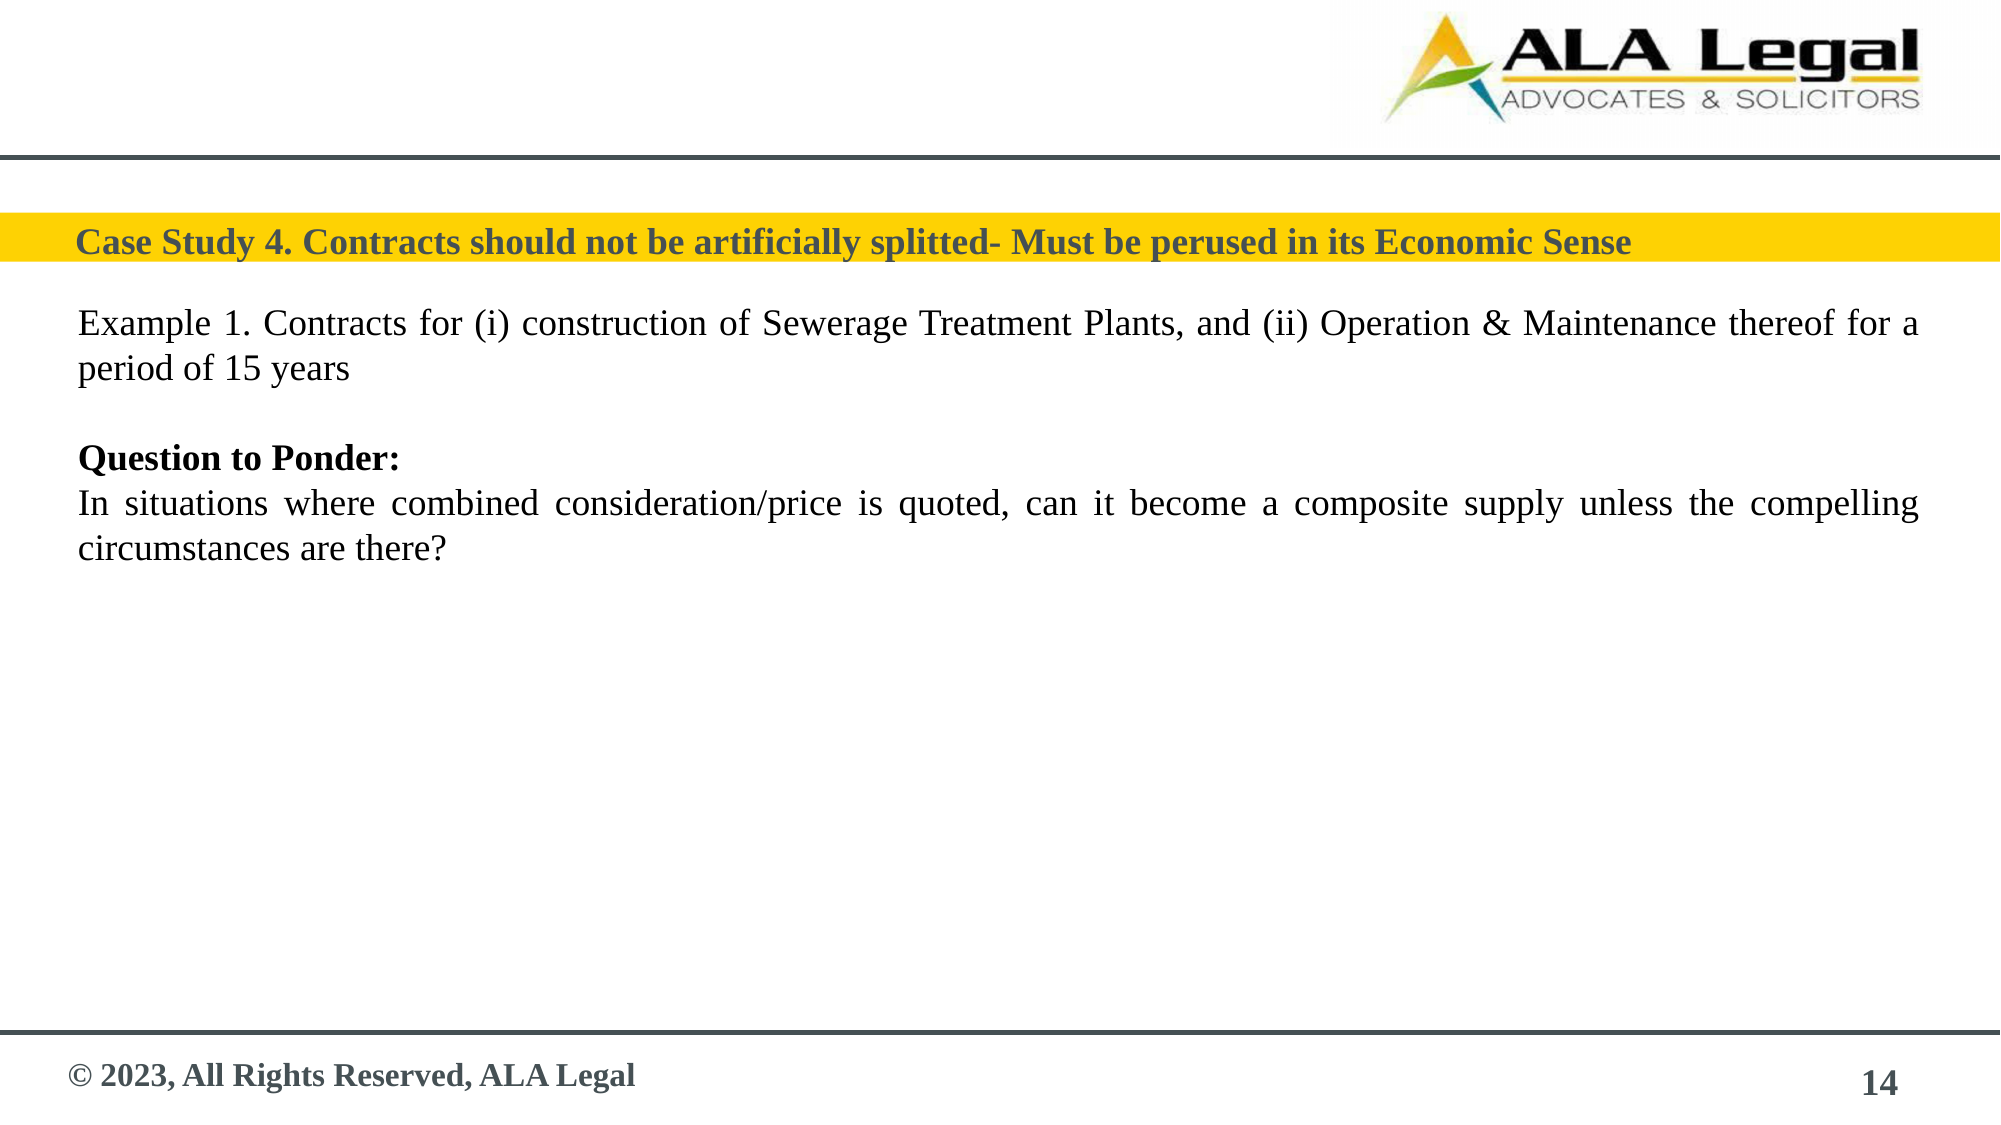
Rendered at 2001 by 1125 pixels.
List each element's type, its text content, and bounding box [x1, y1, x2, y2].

picture [1329, 0, 2000, 149]
text_box Case Study 4. Contracts should not be artificially splitted- Must be perused in its Economic Sense [0, 212, 2000, 262]
text_box © 2023, All Rights Reserved, ALA Legal [52, 1033, 822, 1113]
text_box Example 1. Contracts for (i) construction of Sewerage Treatment Plants, and (ii) Operation & Maintenance thereof for a period of 15 years Question to Ponder: In situations where combined consideration/price is quoted, can it become a composite supply unless the compelling circumstances are there? [63, 290, 1937, 575]
slide_number 14 [1463, 1050, 1914, 1111]
